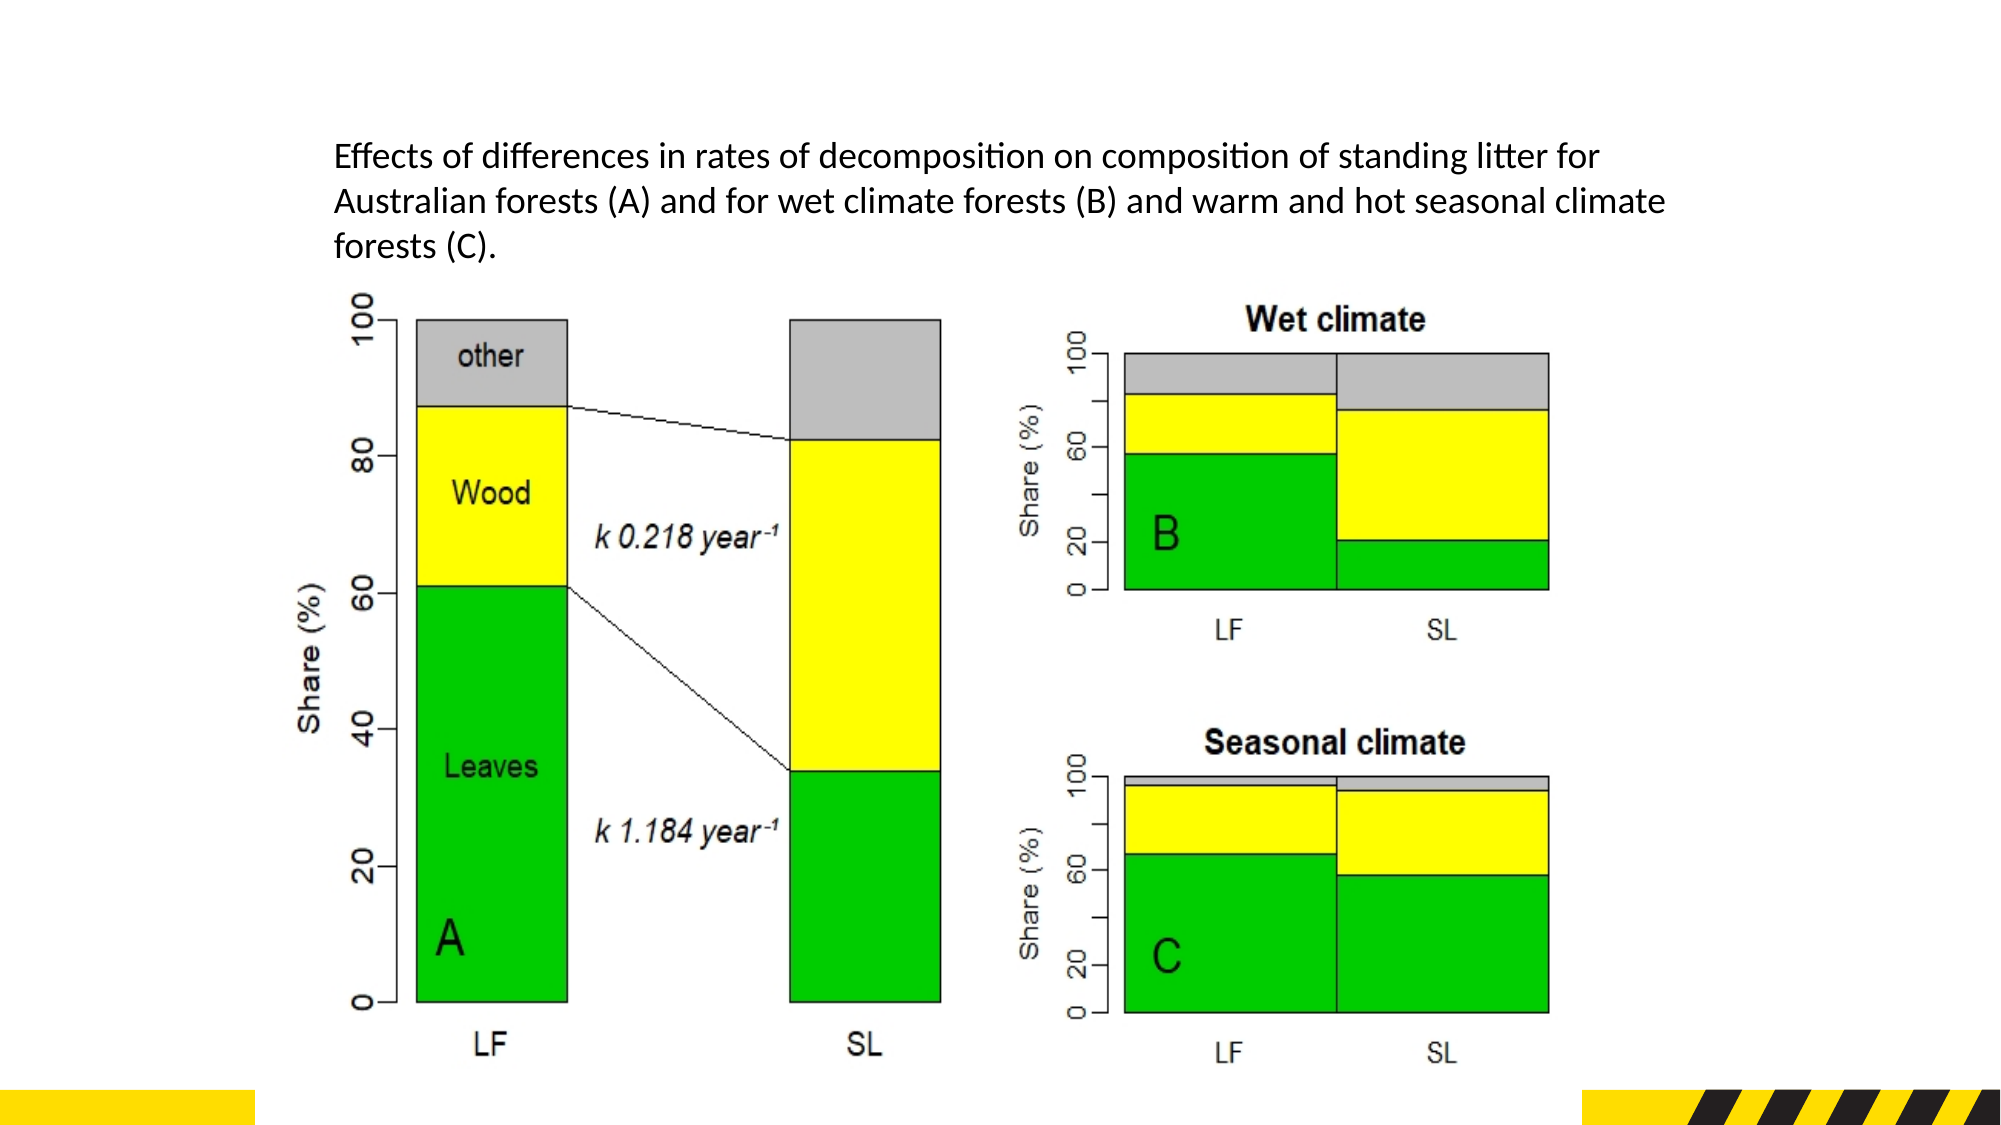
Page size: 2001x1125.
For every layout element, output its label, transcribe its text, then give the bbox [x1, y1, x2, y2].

text_box Effects of differences in rates of decomposition on composition of standing litter for Australian forests (A) and for wet climate forests (B) and warm and hot seasonal climate forests (C). [318, 123, 1762, 274]
picture [255, 279, 1582, 1125]
